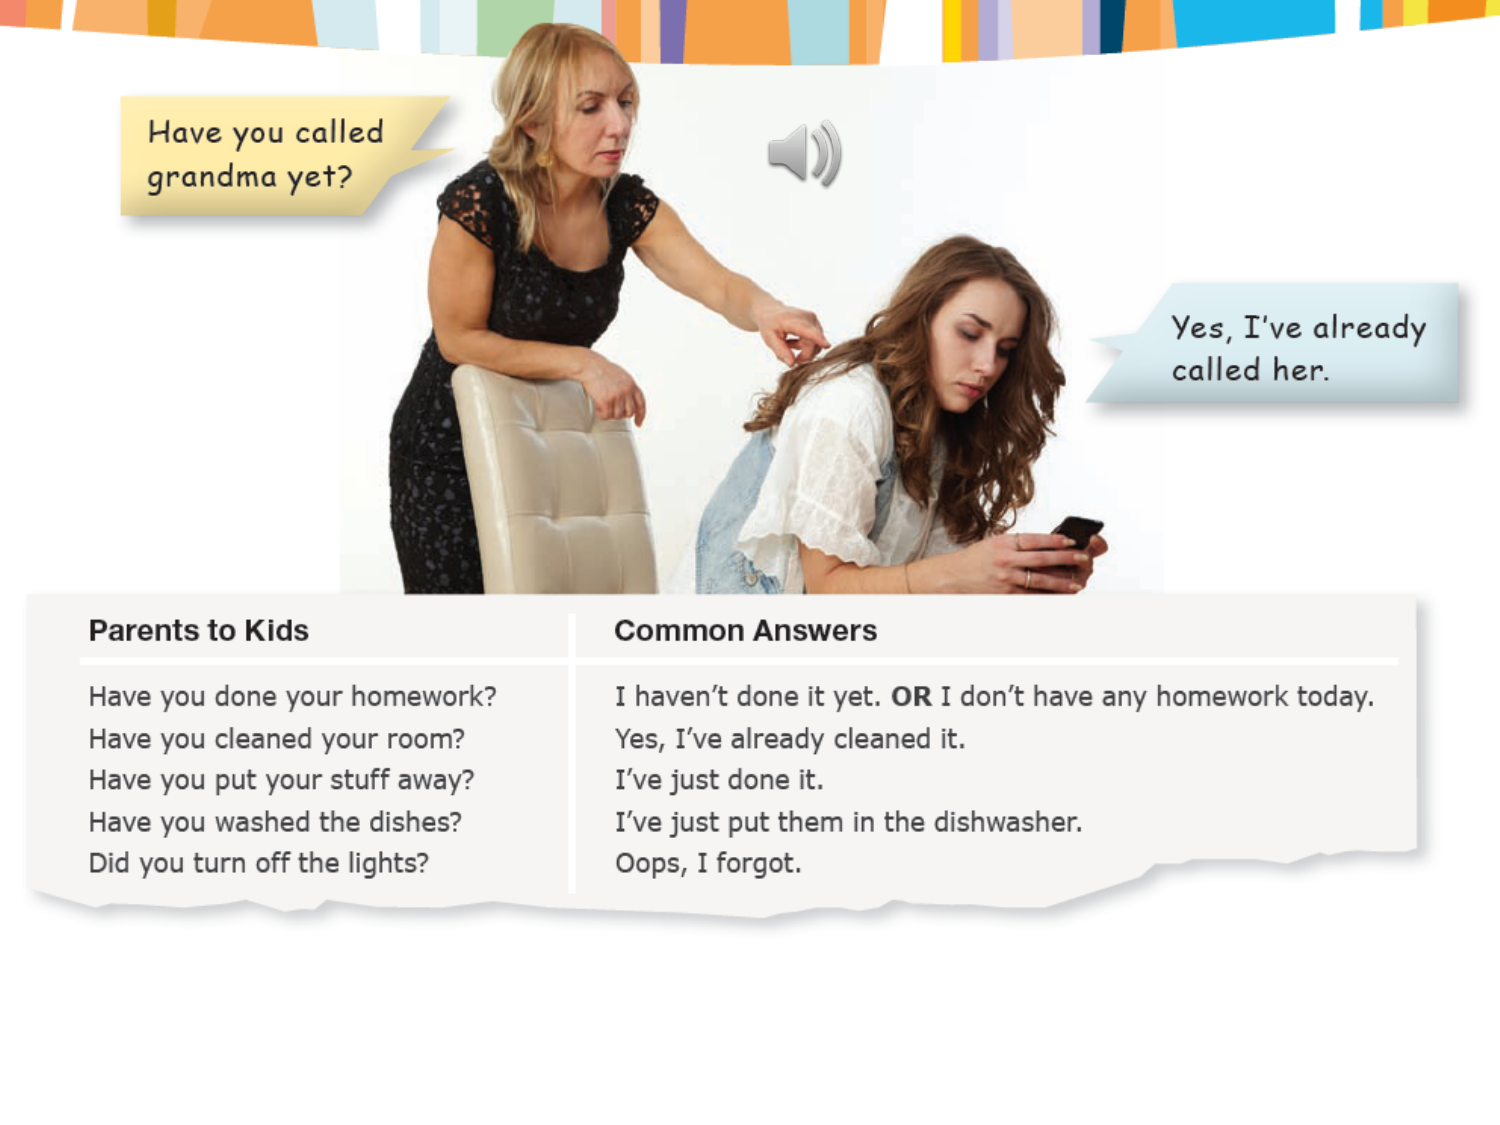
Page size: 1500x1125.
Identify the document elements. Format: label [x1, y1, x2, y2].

picture [0, 0, 1500, 950]
